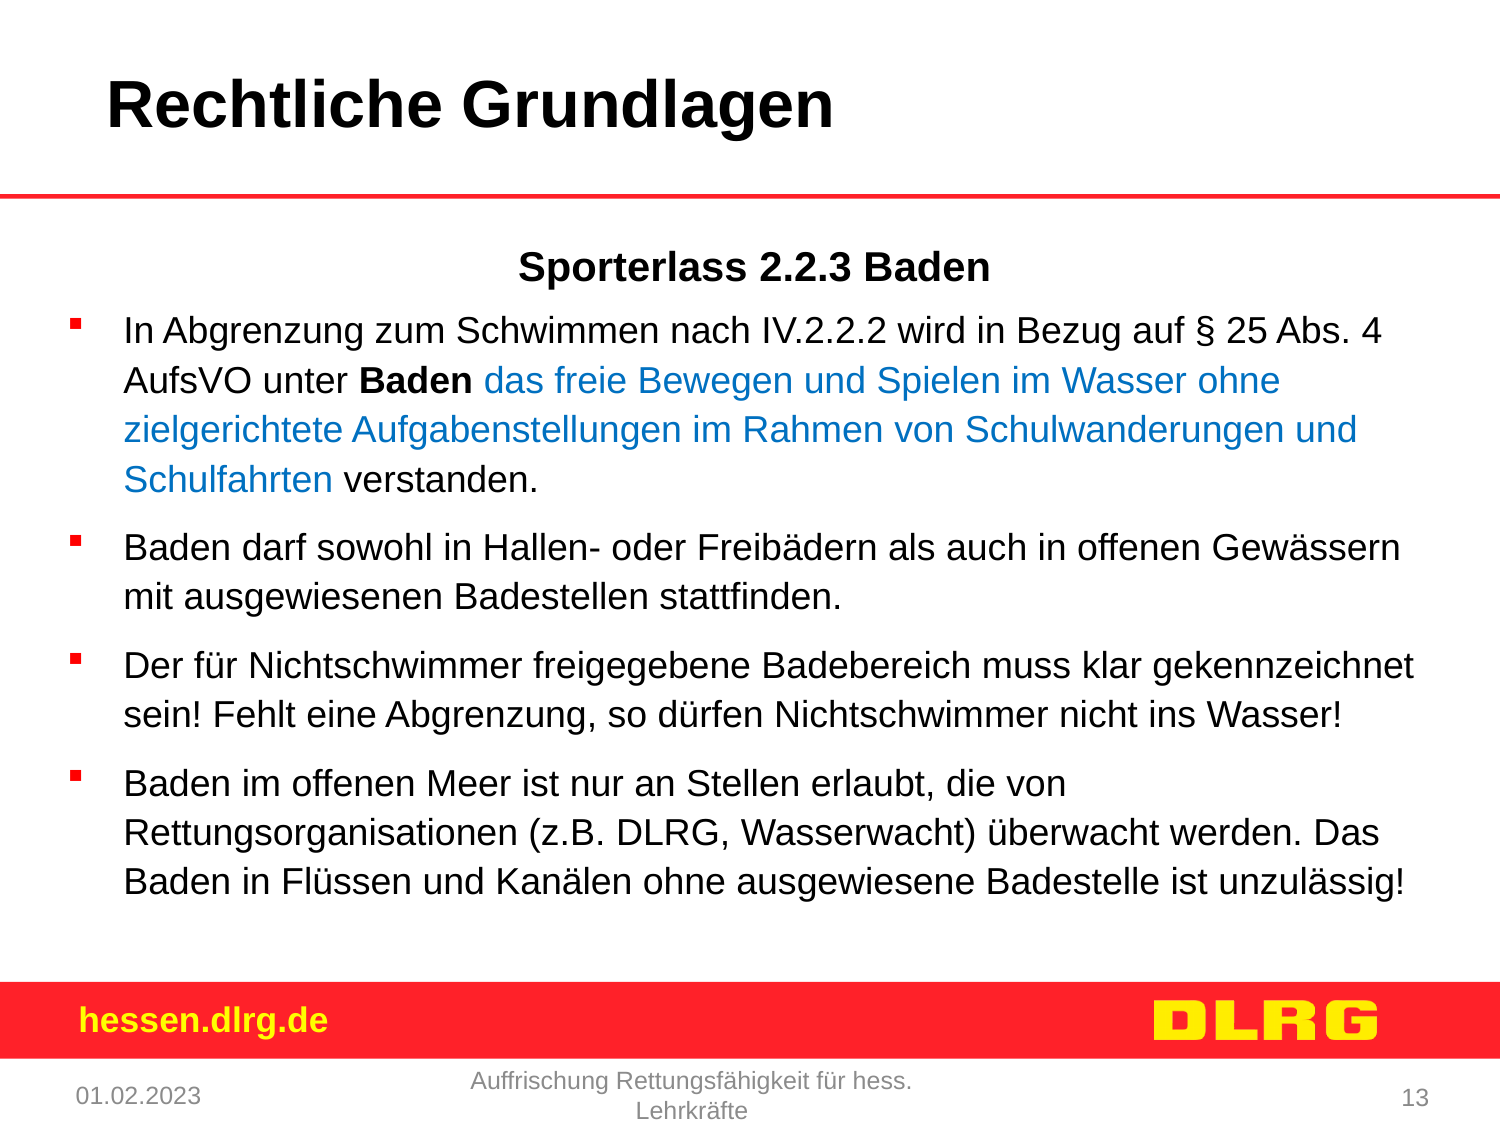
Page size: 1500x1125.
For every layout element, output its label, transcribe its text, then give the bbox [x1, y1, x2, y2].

text_box Sporterlass 2.2.3 Baden In Abgrenzung zum Schwimmen nach IV.2.2.2 wird in Bezug auf § 25 Abs. 4 AufsVO unter Baden das freie Bewegen und Spielen im Wasser ohne zielgerichtete Aufgabenstellungen im Rahmen von Schulwanderungen und Schulfahrten verstanden. Baden darf sowohl in Hallen- oder Freibädern als auch in offenen Gewässern mit ausgewiesenen Badestellen stattfinden. Der für Nichtschwimmer freigegebene Badebereich muss klar gekennzeichnet sein! Fehlt eine Abgrenzung, so dürfen Nichtschwimmer nicht ins Wasser! Baden im offenen Meer ist nur an Stellen erlaubt, die von Rettungsorganisationen (z.B. DLRG, Wasserwacht) überwacht werden. Das Baden in Flüssen und Kanälen ohne ausgewiesene Badestelle ist unzulässig! [60, 208, 1449, 988]
text_box Rechtliche Grundlagen [100, 54, 1403, 142]
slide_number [60, 1065, 361, 1125]
slide_number 13 [1136, 1066, 1445, 1125]
footer Auffrischung Rettungsfähigkeit für hess. Lehrkräfte [454, 1065, 930, 1125]
picture [1154, 1000, 1377, 1040]
